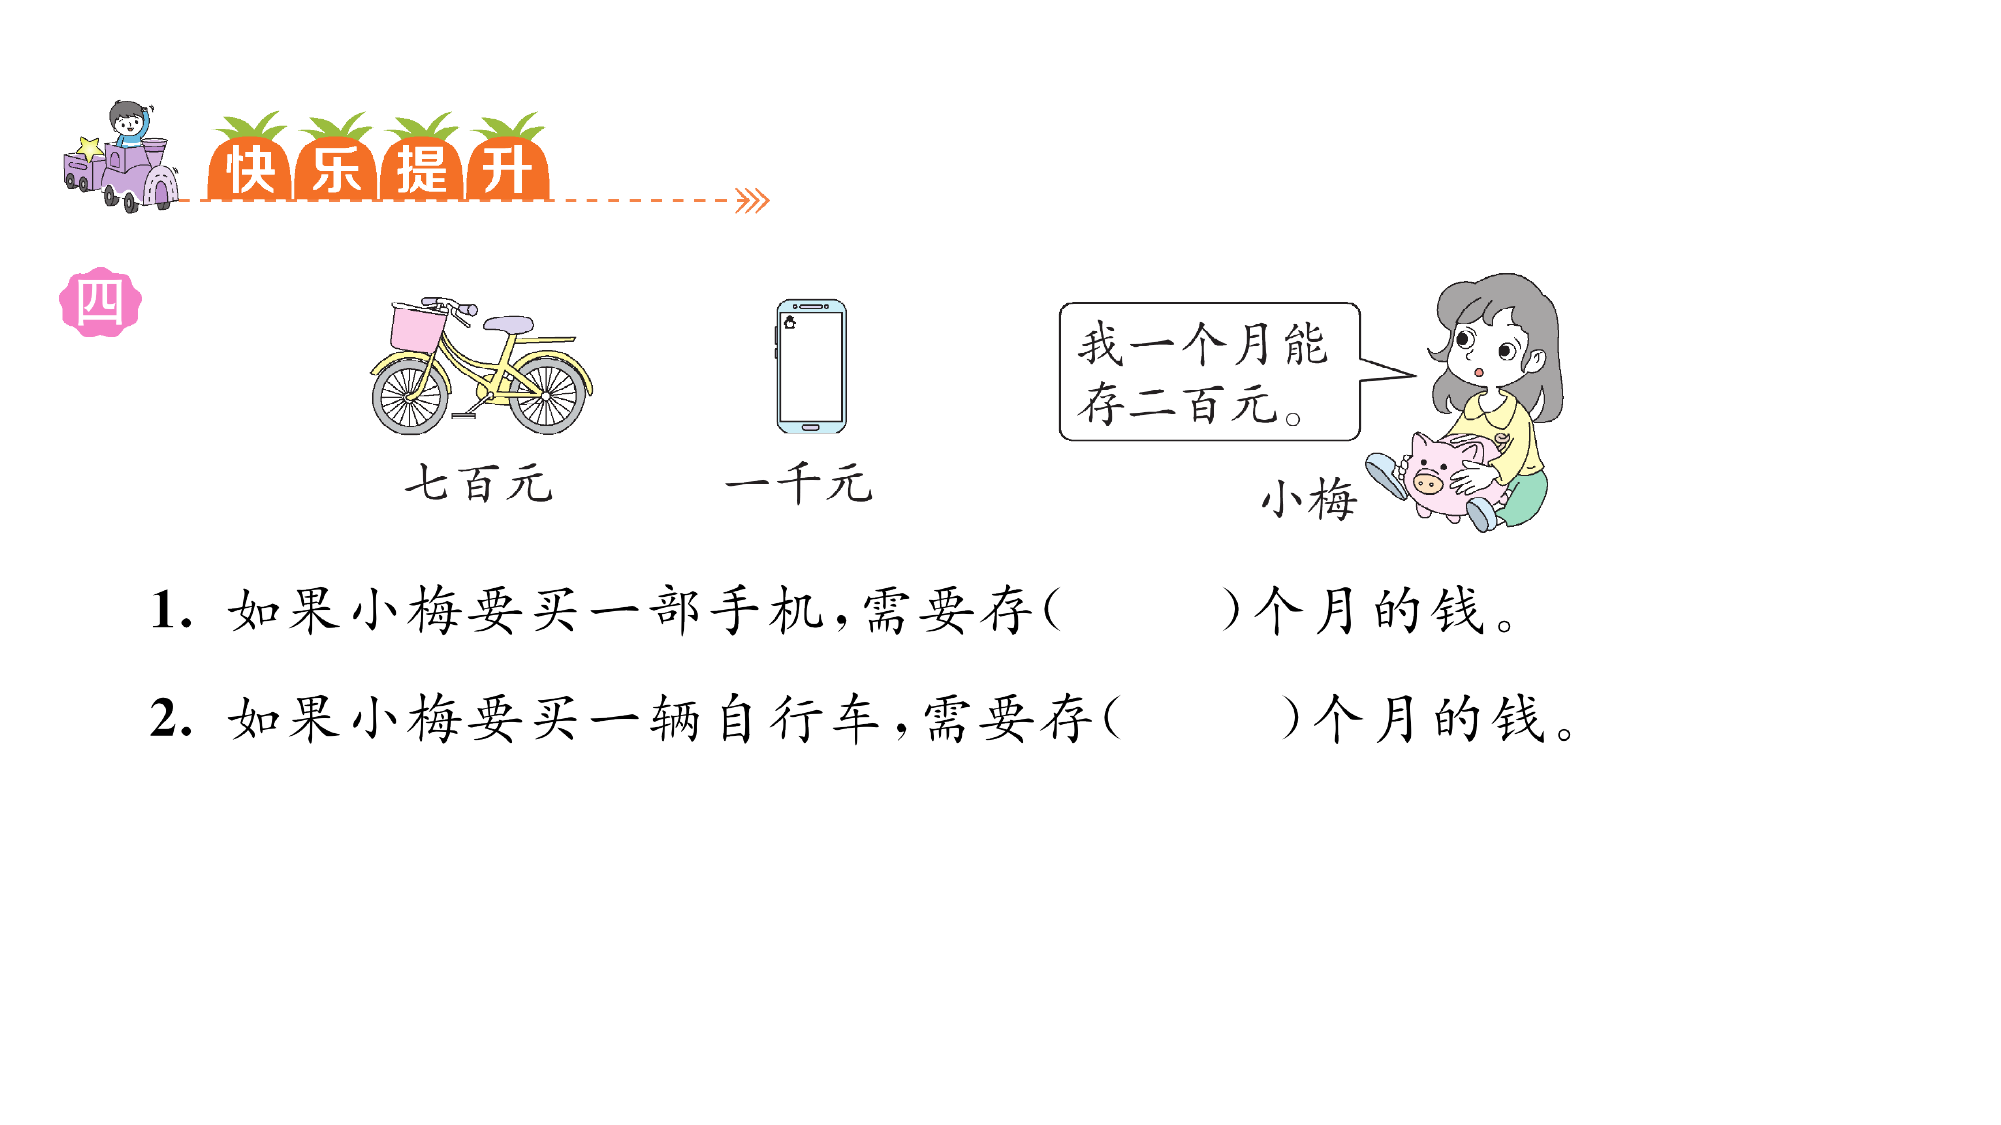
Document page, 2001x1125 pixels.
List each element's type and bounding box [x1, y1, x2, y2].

picture [54, 78, 1945, 756]
